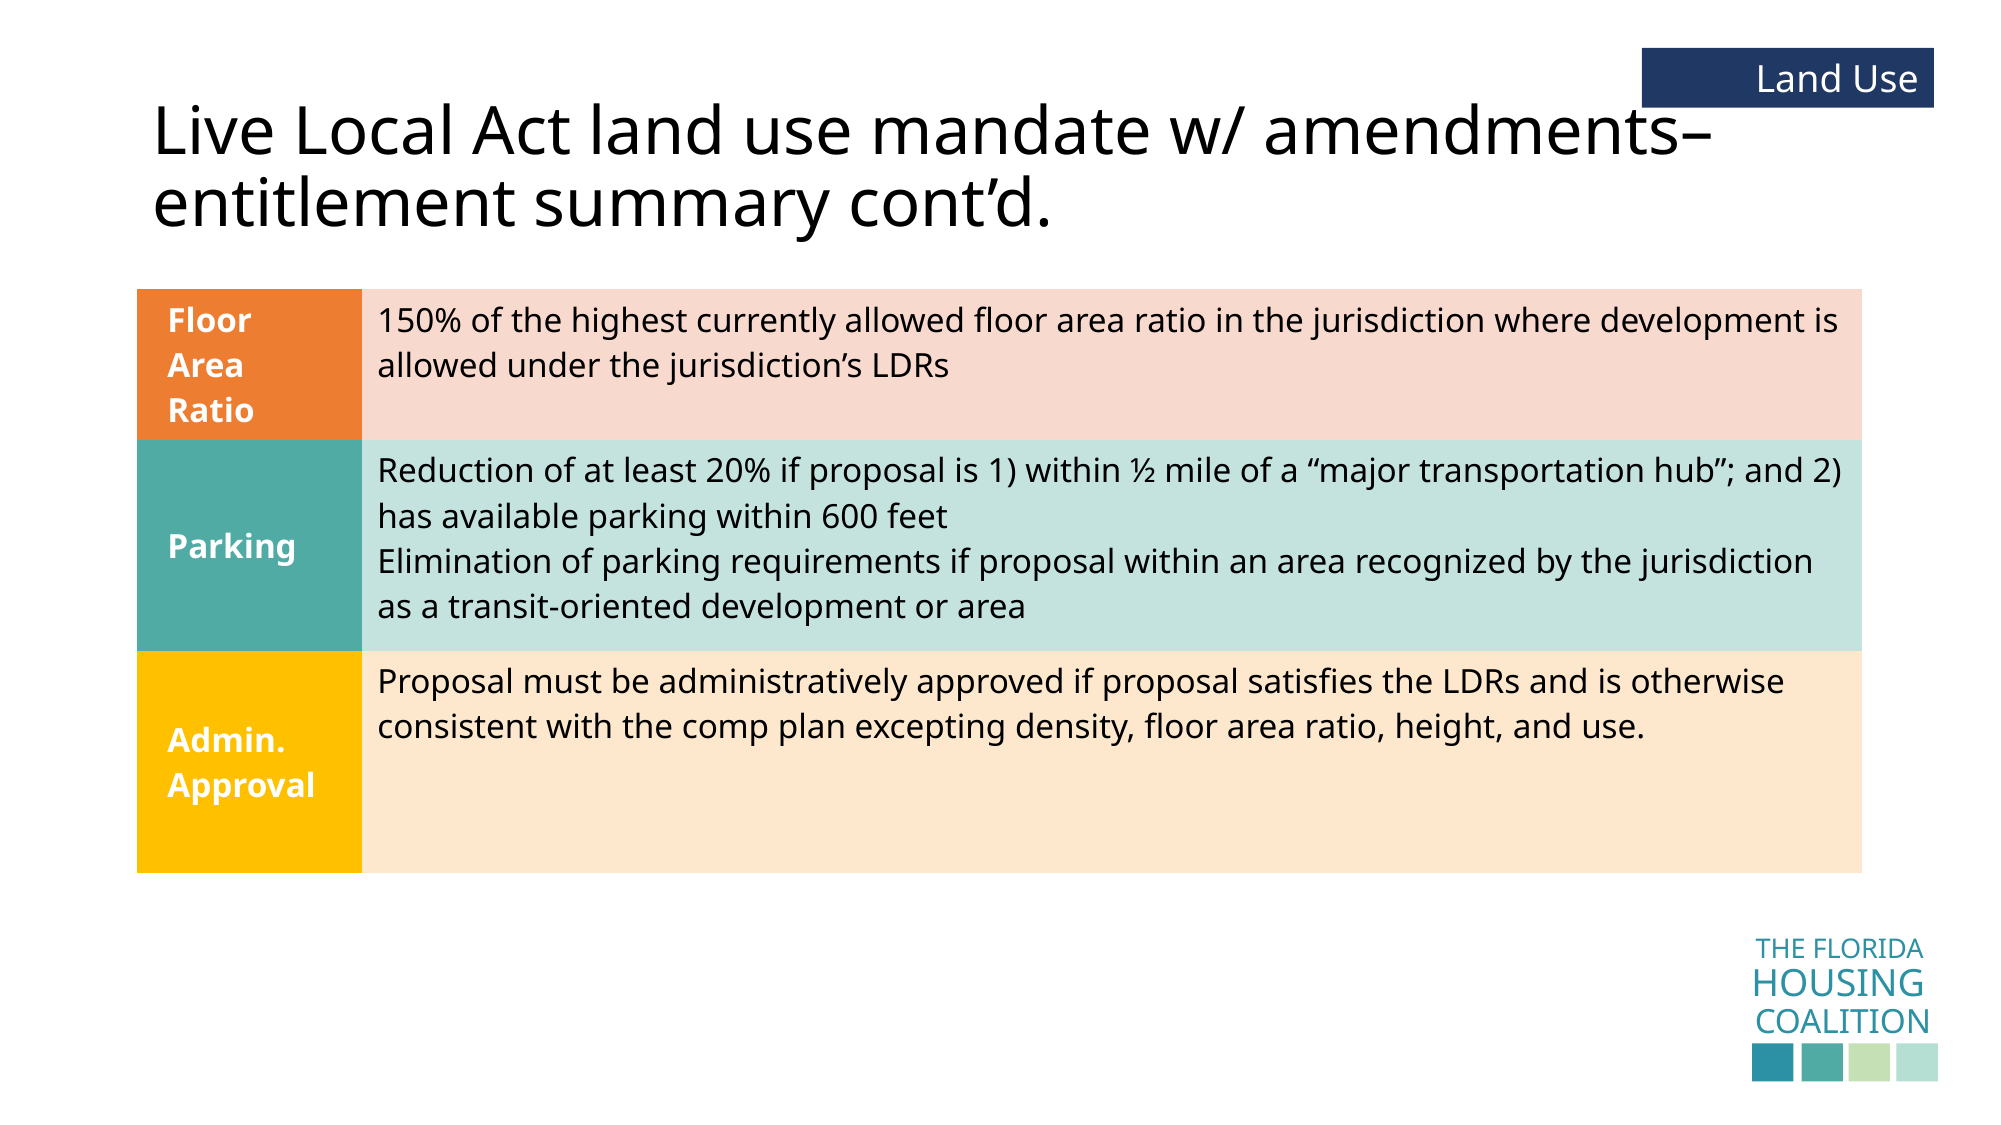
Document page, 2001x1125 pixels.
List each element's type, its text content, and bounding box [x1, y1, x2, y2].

text_box Land Use [1641, 47, 1934, 108]
title Live Local Act land use mandate w/ amendments– entitlement summary cont’d. [137, 59, 1863, 278]
table_cell Admin. Approval [137, 651, 362, 873]
table_header Floor Area Ratio [137, 289, 362, 440]
table_cell Parking [137, 440, 362, 651]
table_header 150% of the highest currently allowed floor area ratio in the jurisdiction where development is allowed under the jurisdiction’s LDRs [362, 289, 1862, 440]
table_cell Proposal must be administratively approved if proposal satisfies the LDRs and is otherwise consistent with the comp plan excepting density, floor area ratio, height, and use. [362, 651, 1862, 873]
table_cell Reduction of at least 20% if proposal is 1) within ½ mile of a “major transportation hub”; and 2) has available parking within 600 feet Elimination of parking requirements if proposal within an area recognized by the jurisdiction as a transit-oriented development or area [362, 440, 1862, 651]
